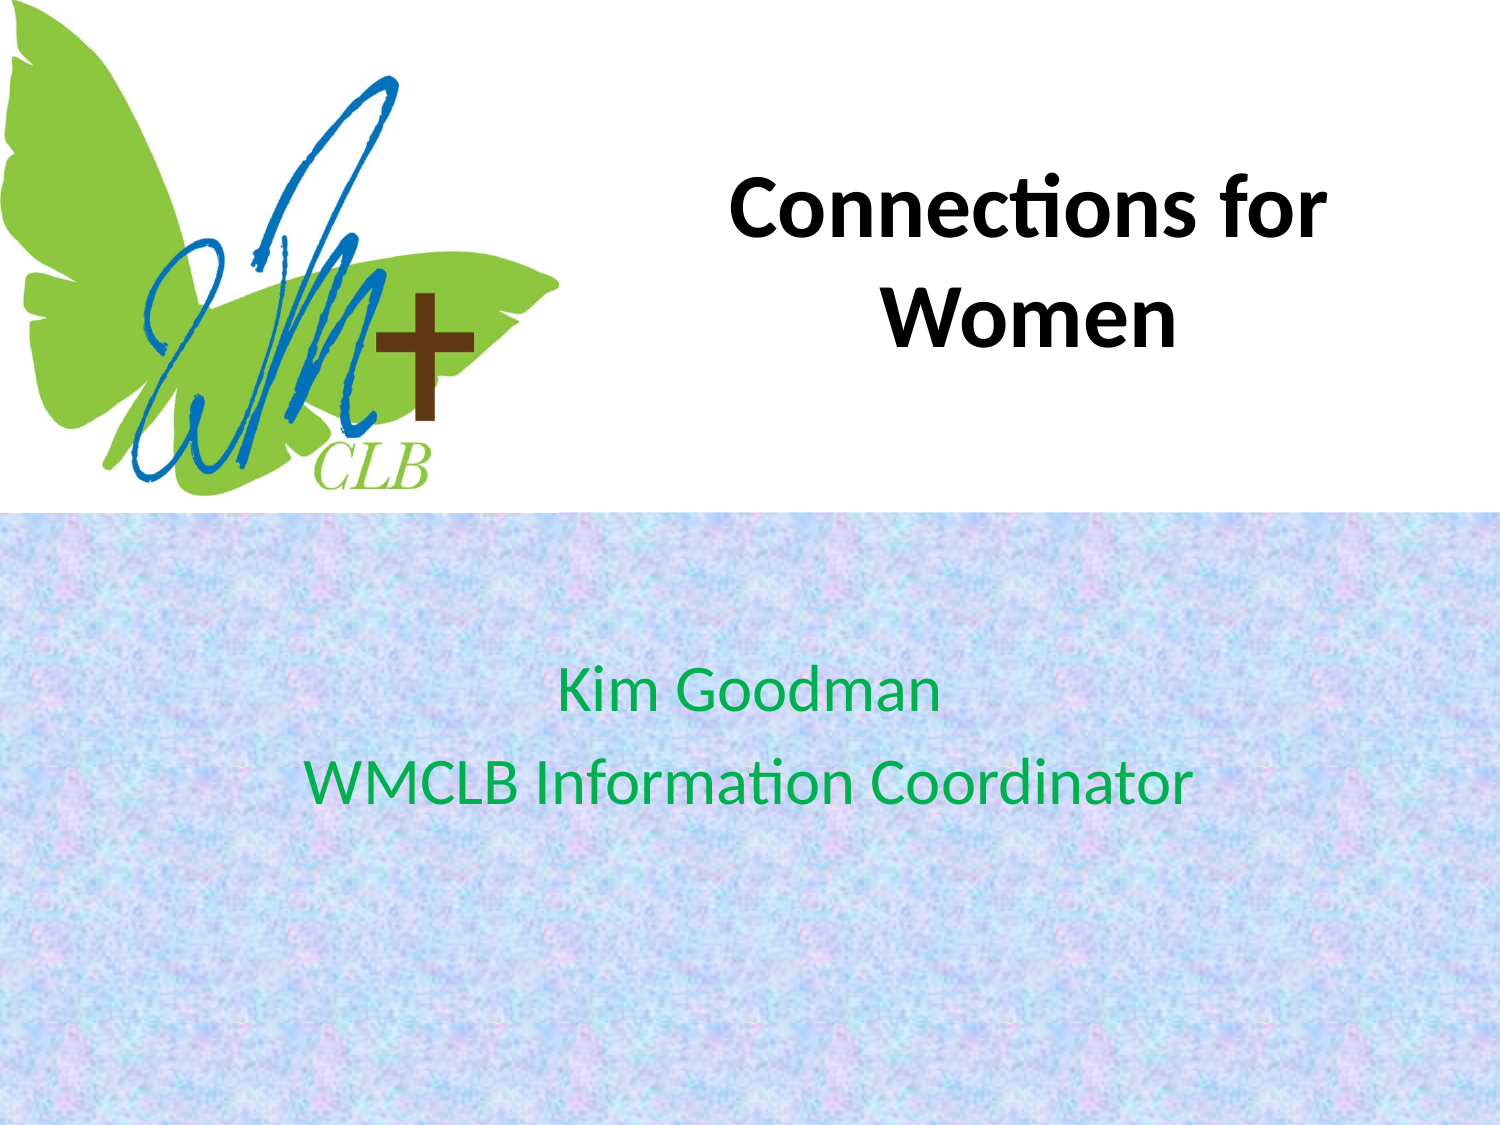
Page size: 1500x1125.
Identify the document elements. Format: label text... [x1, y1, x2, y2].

title Connections for Women [560, 0, 1500, 513]
subtitle Kim Goodman WMCLB Information Coordinator [225, 637, 1275, 925]
picture [0, 0, 1500, 1125]
